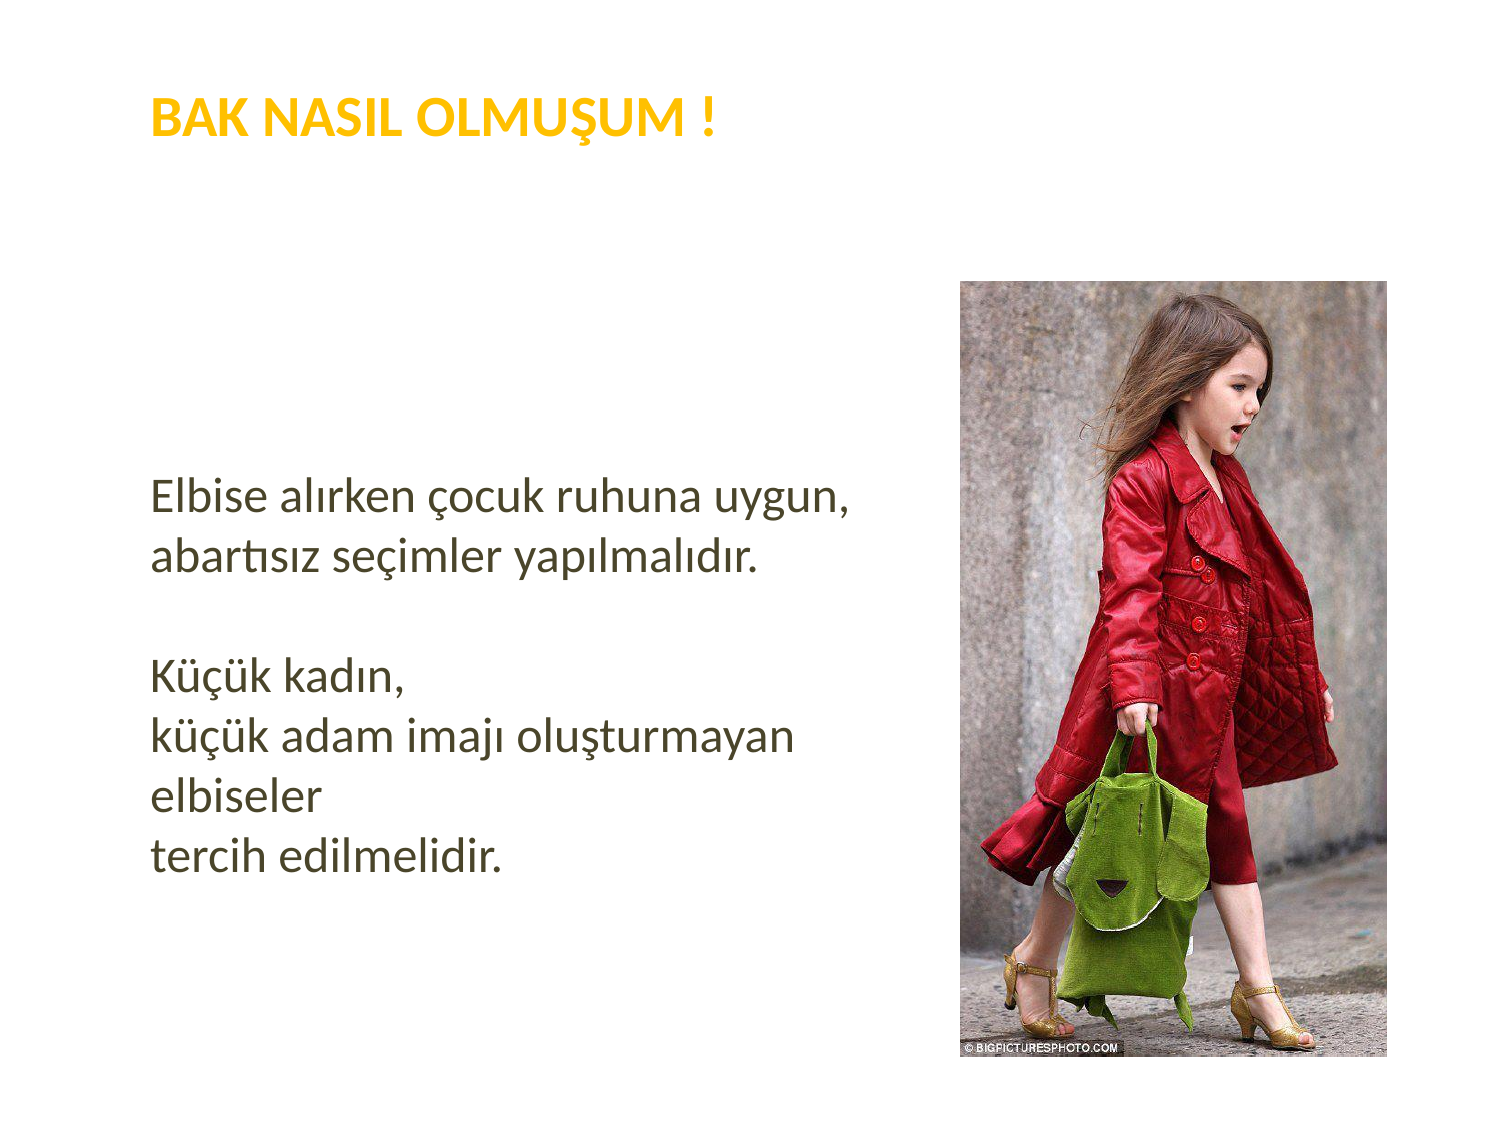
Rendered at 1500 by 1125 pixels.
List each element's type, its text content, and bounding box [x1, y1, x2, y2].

picture [960, 280, 1387, 1057]
text_box BAK NASIL OLMUŞUM ! Elbise alırken çocuk ruhuna uygun, abartısız seçimler yapılmalıdır. Küçük kadın, küçük adam imajı oluşturmayan elbiseler tercih edilmelidir. [135, 70, 903, 891]
